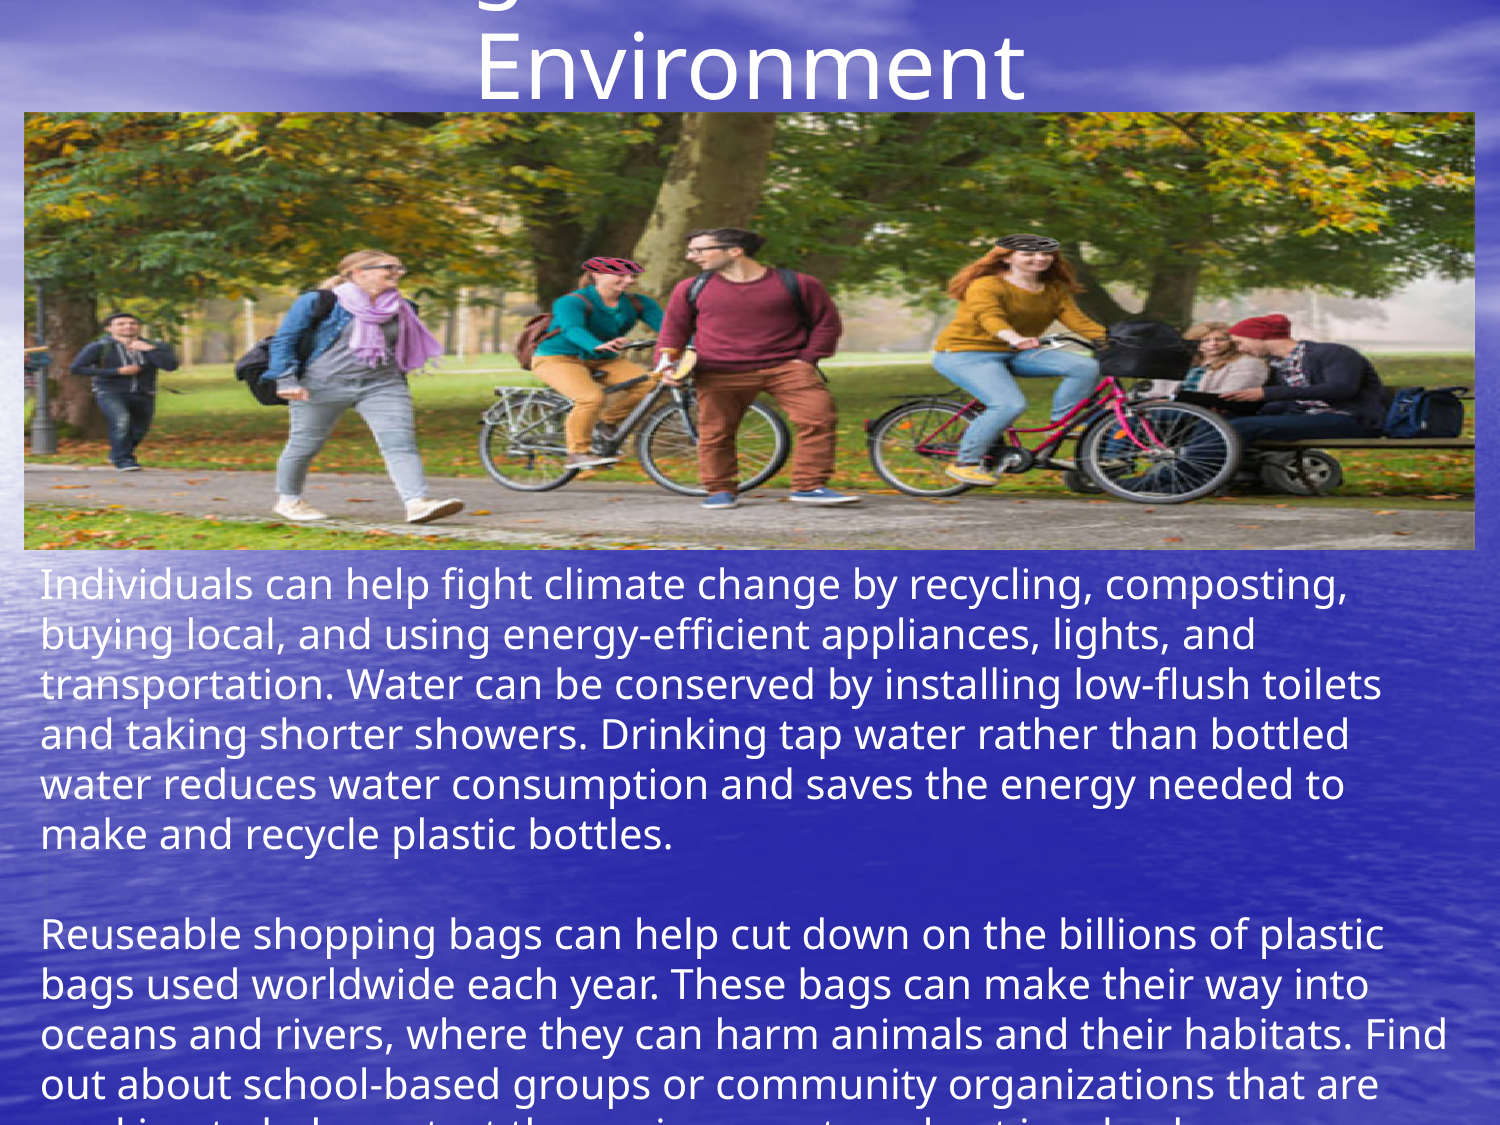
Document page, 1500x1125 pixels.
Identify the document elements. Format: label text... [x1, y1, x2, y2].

title Doing Our Part for the Environment [0, 0, 1500, 125]
text_box Individuals can help fight climate change by recycling, composting, buying local, and using energy-efficient appliances, lights, and transportation. Water can be conserved by installing low-flush toilets and taking shorter showers. Drinking tap water rather than bottled water reduces water consumption and saves the energy needed to make and recycle plastic bottles. Reuseable shopping bags can help cut down on the billions of plastic bags used worldwide each year. These bags can make their way into oceans and rivers, where they can harm animals and their habitats. Find out about school-based groups or community organizations that are working to help protect the environment, and get involved. [24, 557, 1475, 1125]
picture [24, 112, 1476, 551]
